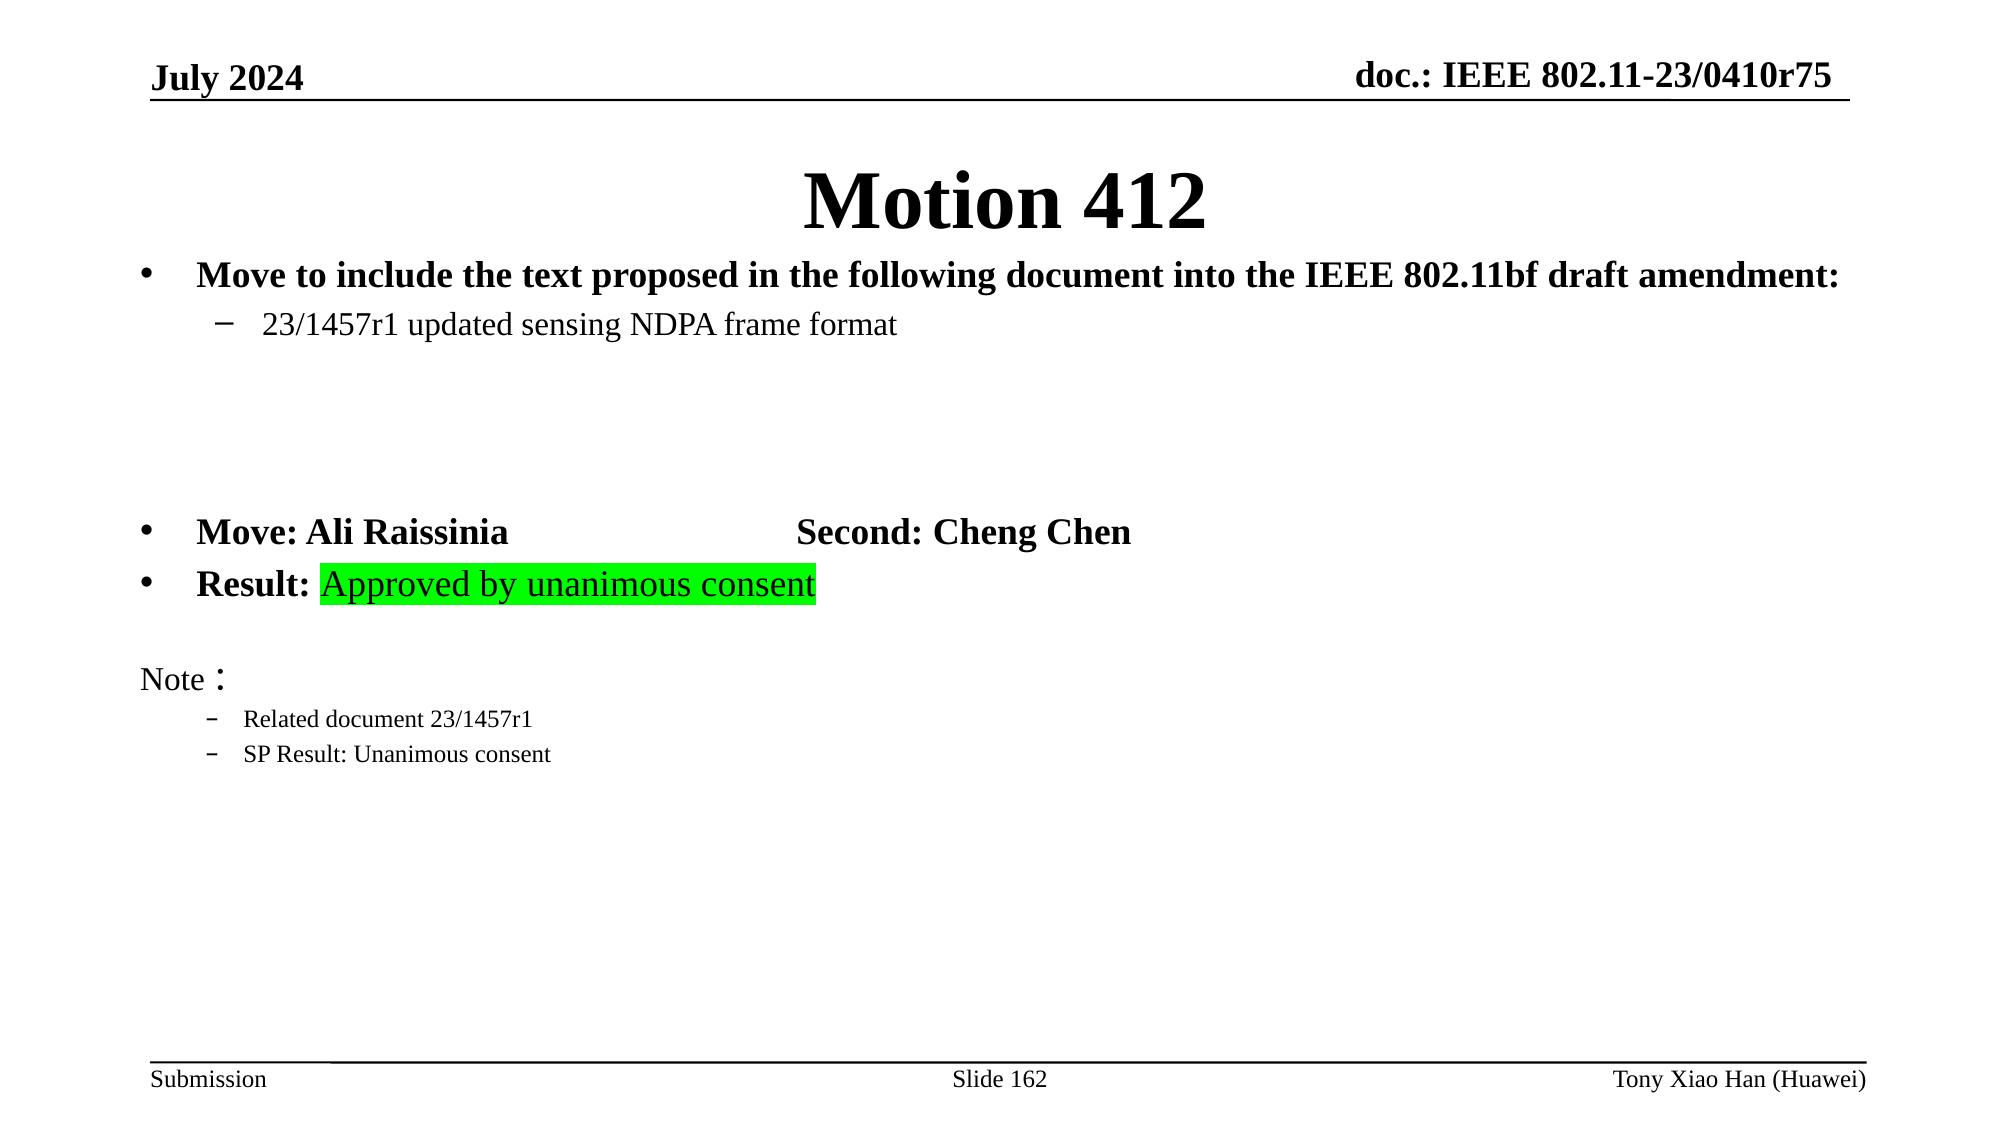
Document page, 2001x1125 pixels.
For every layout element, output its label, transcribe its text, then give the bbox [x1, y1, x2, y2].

text_box Move to include the text proposed in the following document into the IEEE 802.11bf draft amendment: 23/1457r1 updated sensing NDPA frame format Move: Ali Raissinia Second: Cheng Chen Result: Approved by unanimous consent Note： Related document 23/1457r1 SP Result: Unanimous consent [125, 212, 1888, 900]
text_box Motion 412 [368, 137, 1644, 212]
